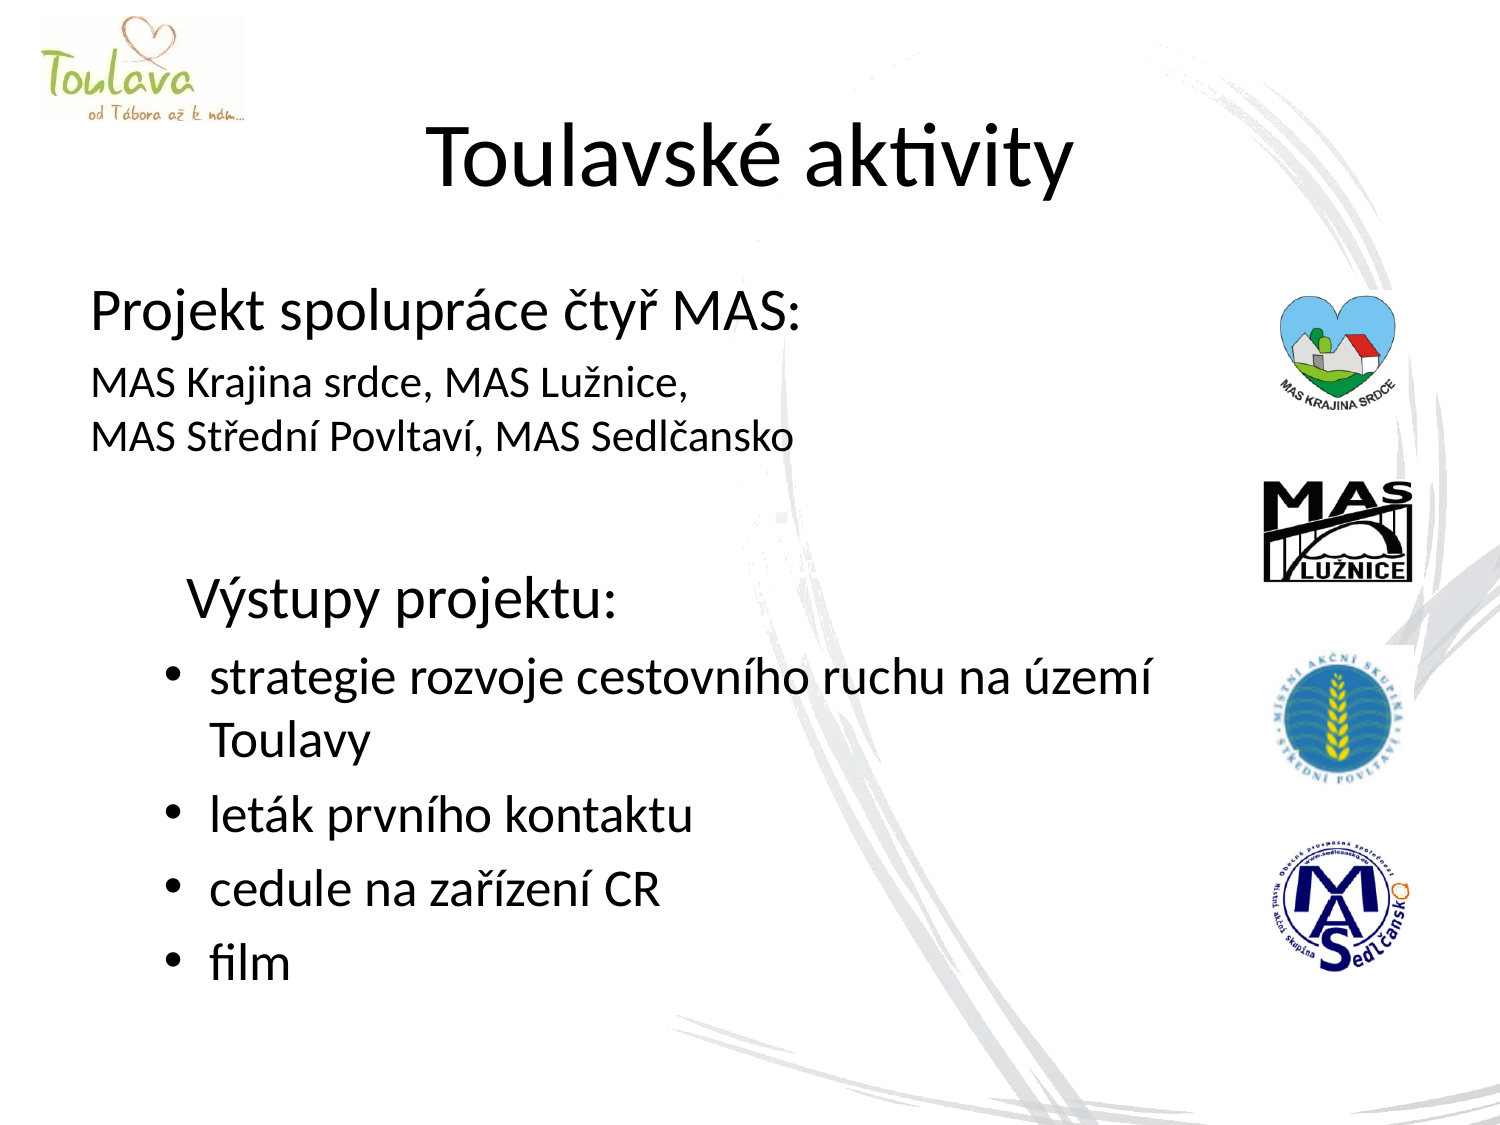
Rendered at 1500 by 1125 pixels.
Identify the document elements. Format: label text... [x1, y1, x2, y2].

picture [40, 16, 244, 121]
title Toulavské aktivity [75, 56, 661, 244]
list Projekt spolupráce čtyř MAS: MAS Krajina srdce, MAS Lužnice, MAS Střední Povltaví, MAS Sedlčansko Výstupy projektu: strategie rozvoje cestovního ruchu na území Toulavy leták prvního kontaktu cedule na zařízení CR film [75, 262, 661, 1005]
picture [666, 18, 1500, 1125]
